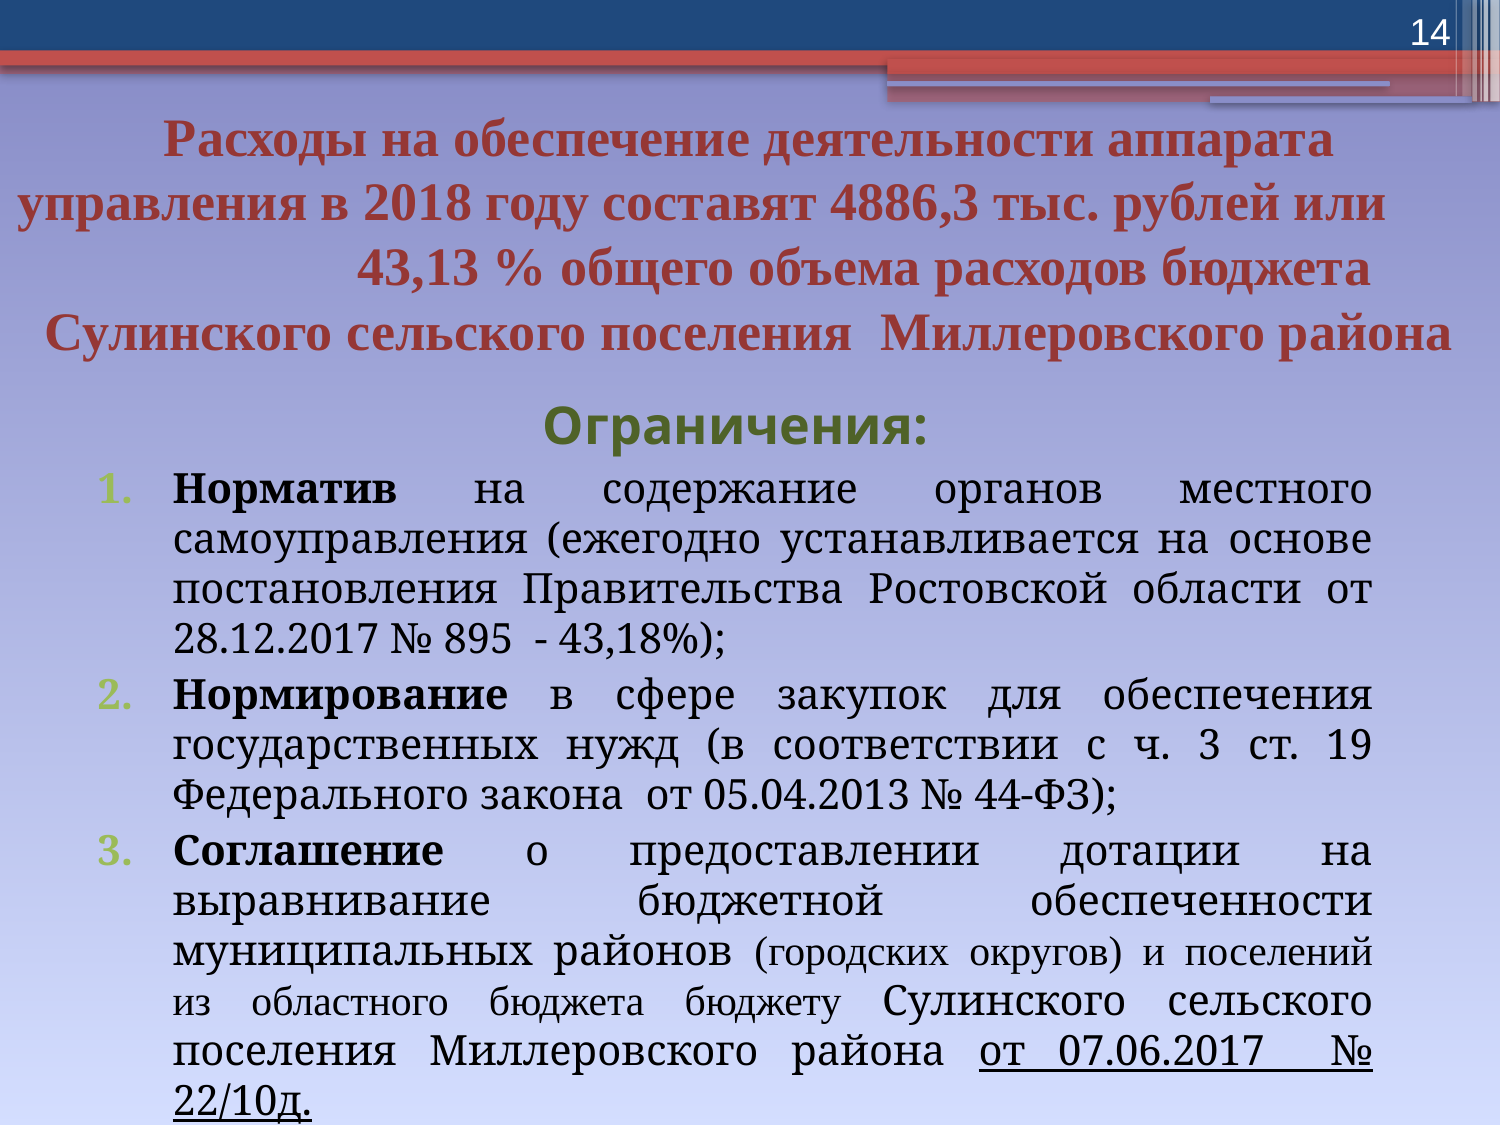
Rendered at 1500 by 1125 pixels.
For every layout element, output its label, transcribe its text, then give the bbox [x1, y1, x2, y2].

title Расходы на обеспечение деятельности аппарата управления в 2018 году составят 4886,3 тыс. рублей или 43,13 % общего объема расходов бюджета Сулинского сельского поселения Миллеровского района [0, 101, 1500, 362]
text_box Ограничения: Норматив на содержание органов местного самоуправления (ежегодно устанавливается на основе постановления Правительства Ростовской области от 28.12.2017 № 895 - 43,18%); Нормирование в сфере закупок для обеспечения государственных нужд (в соответствии с ч. 3 ст. 19 Федерального закона от 05.04.2013 № 44-ФЗ); Соглашение о предоставлении дотации на выравнивание бюджетной обеспеченности муниципальных районов (городских округов) и поселений из областного бюджета бюджету Сулинского сельского поселения Миллеровского района от 07.06.2017 № 22/10д. [64, 385, 1388, 1125]
slide_number 14 [1340, 0, 1466, 61]
text_box [10, 0, 467, 134]
